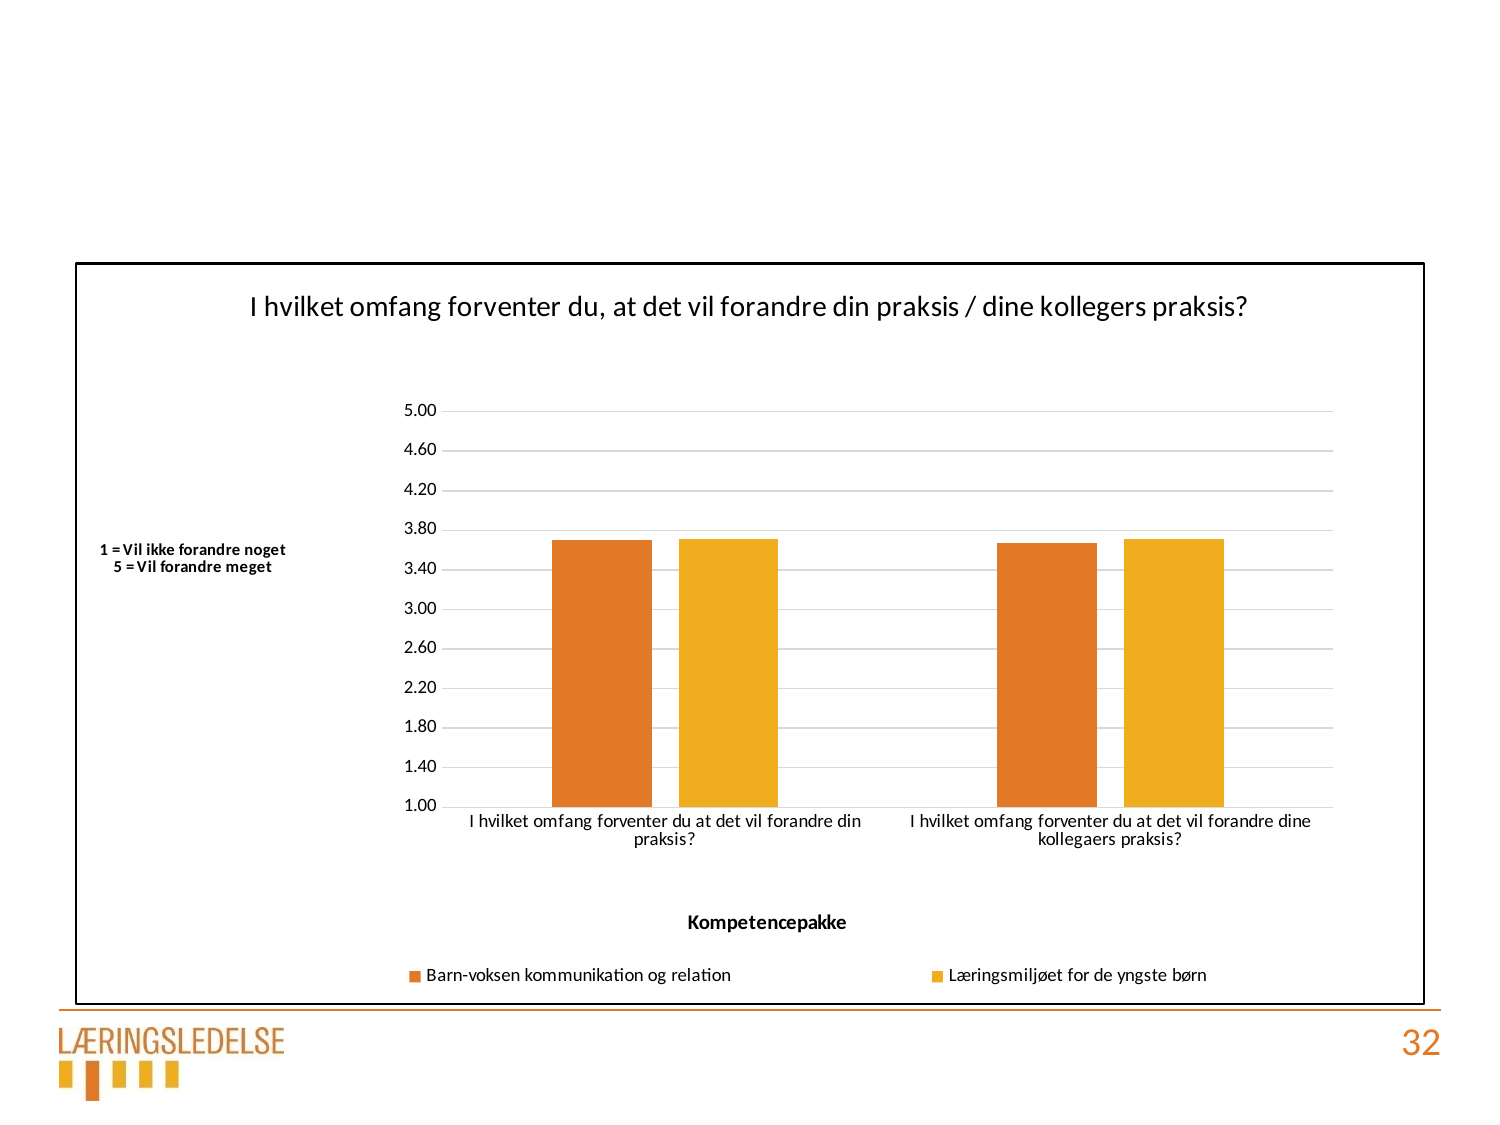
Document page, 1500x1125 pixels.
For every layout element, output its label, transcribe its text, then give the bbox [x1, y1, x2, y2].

slide_number 32 [1322, 1016, 1442, 1071]
chart [74, 262, 1426, 1006]
picture [59, 1027, 284, 1101]
